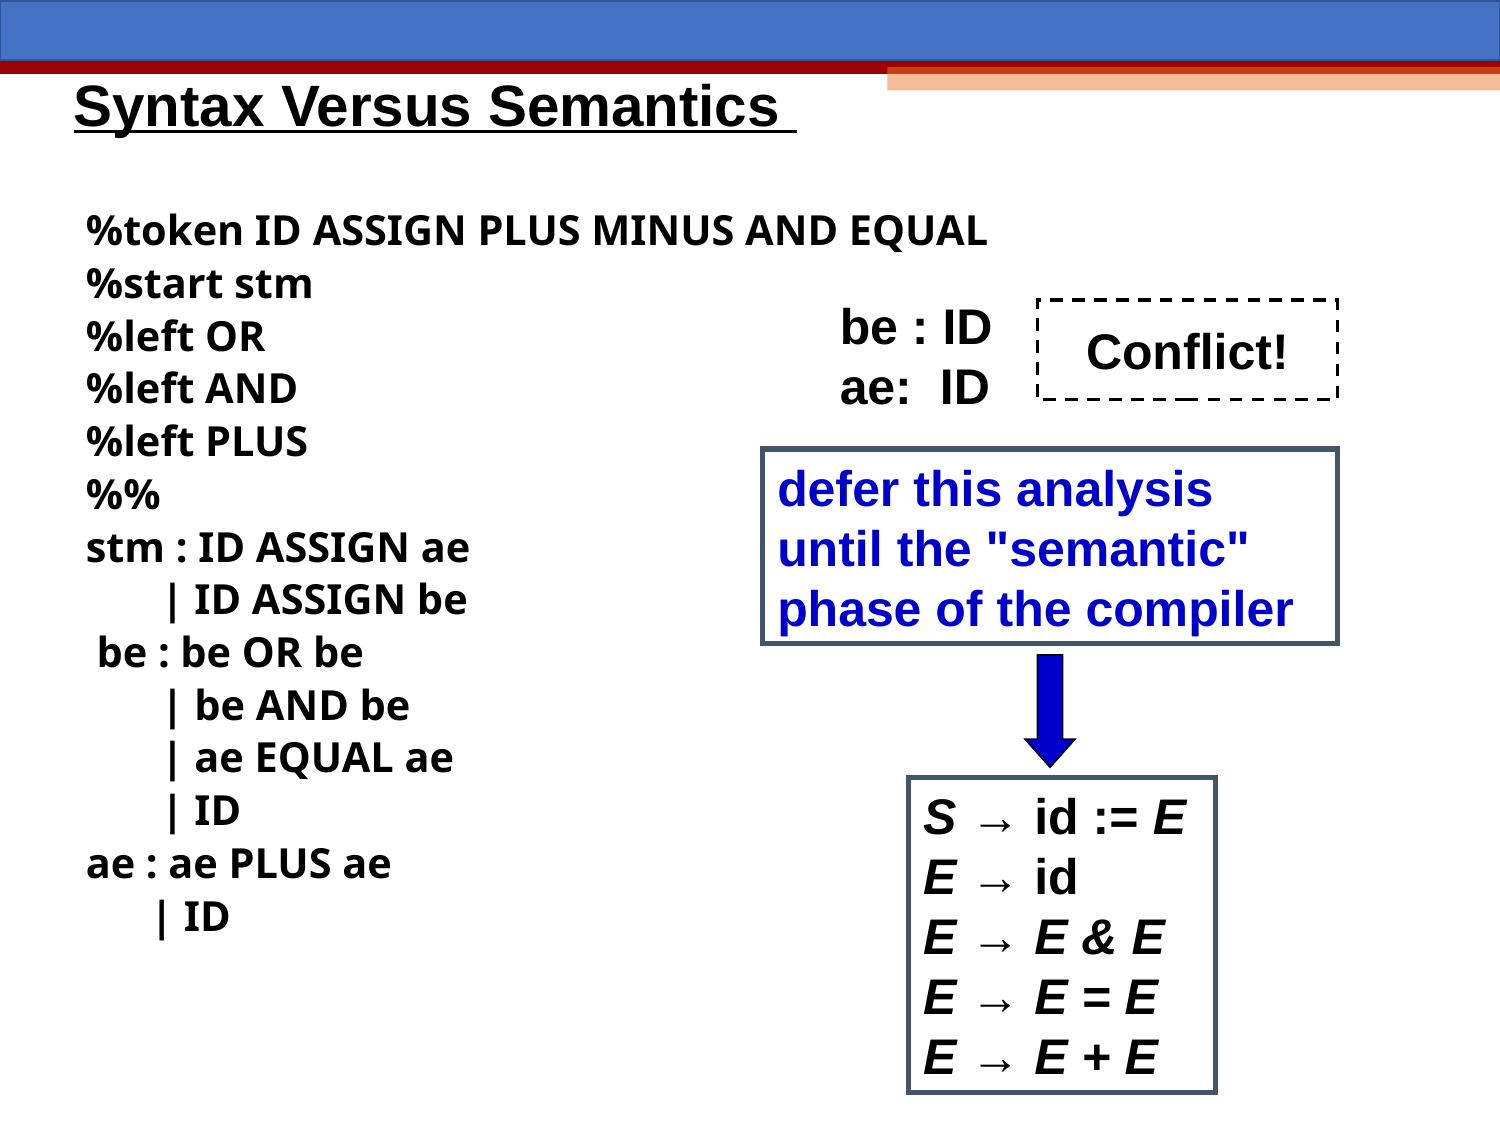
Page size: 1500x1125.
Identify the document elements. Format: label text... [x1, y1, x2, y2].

text_box [1025, 654, 1076, 768]
text_box defer this analysis until the "semantic" phase of the compiler [762, 448, 1338, 644]
text_box be : ID ae: ID [824, 287, 1038, 423]
title Syntax Versus Semantics [58, 49, 1409, 167]
text_box S → id := E E → id E → E & E E → E = E E → E + E [908, 777, 1216, 1093]
list %token ID ASSIGN PLUS MINUS AND EQUAL %start stm %left OR %left AND %left PLUS %% stm : ID ASSIGN ae | ID ASSIGN be be : be OR be | be AND be | ae EQUAL ae | ID ae : ae PLUS ae | ID [70, 206, 1384, 949]
text_box Conflict! [1037, 299, 1338, 400]
